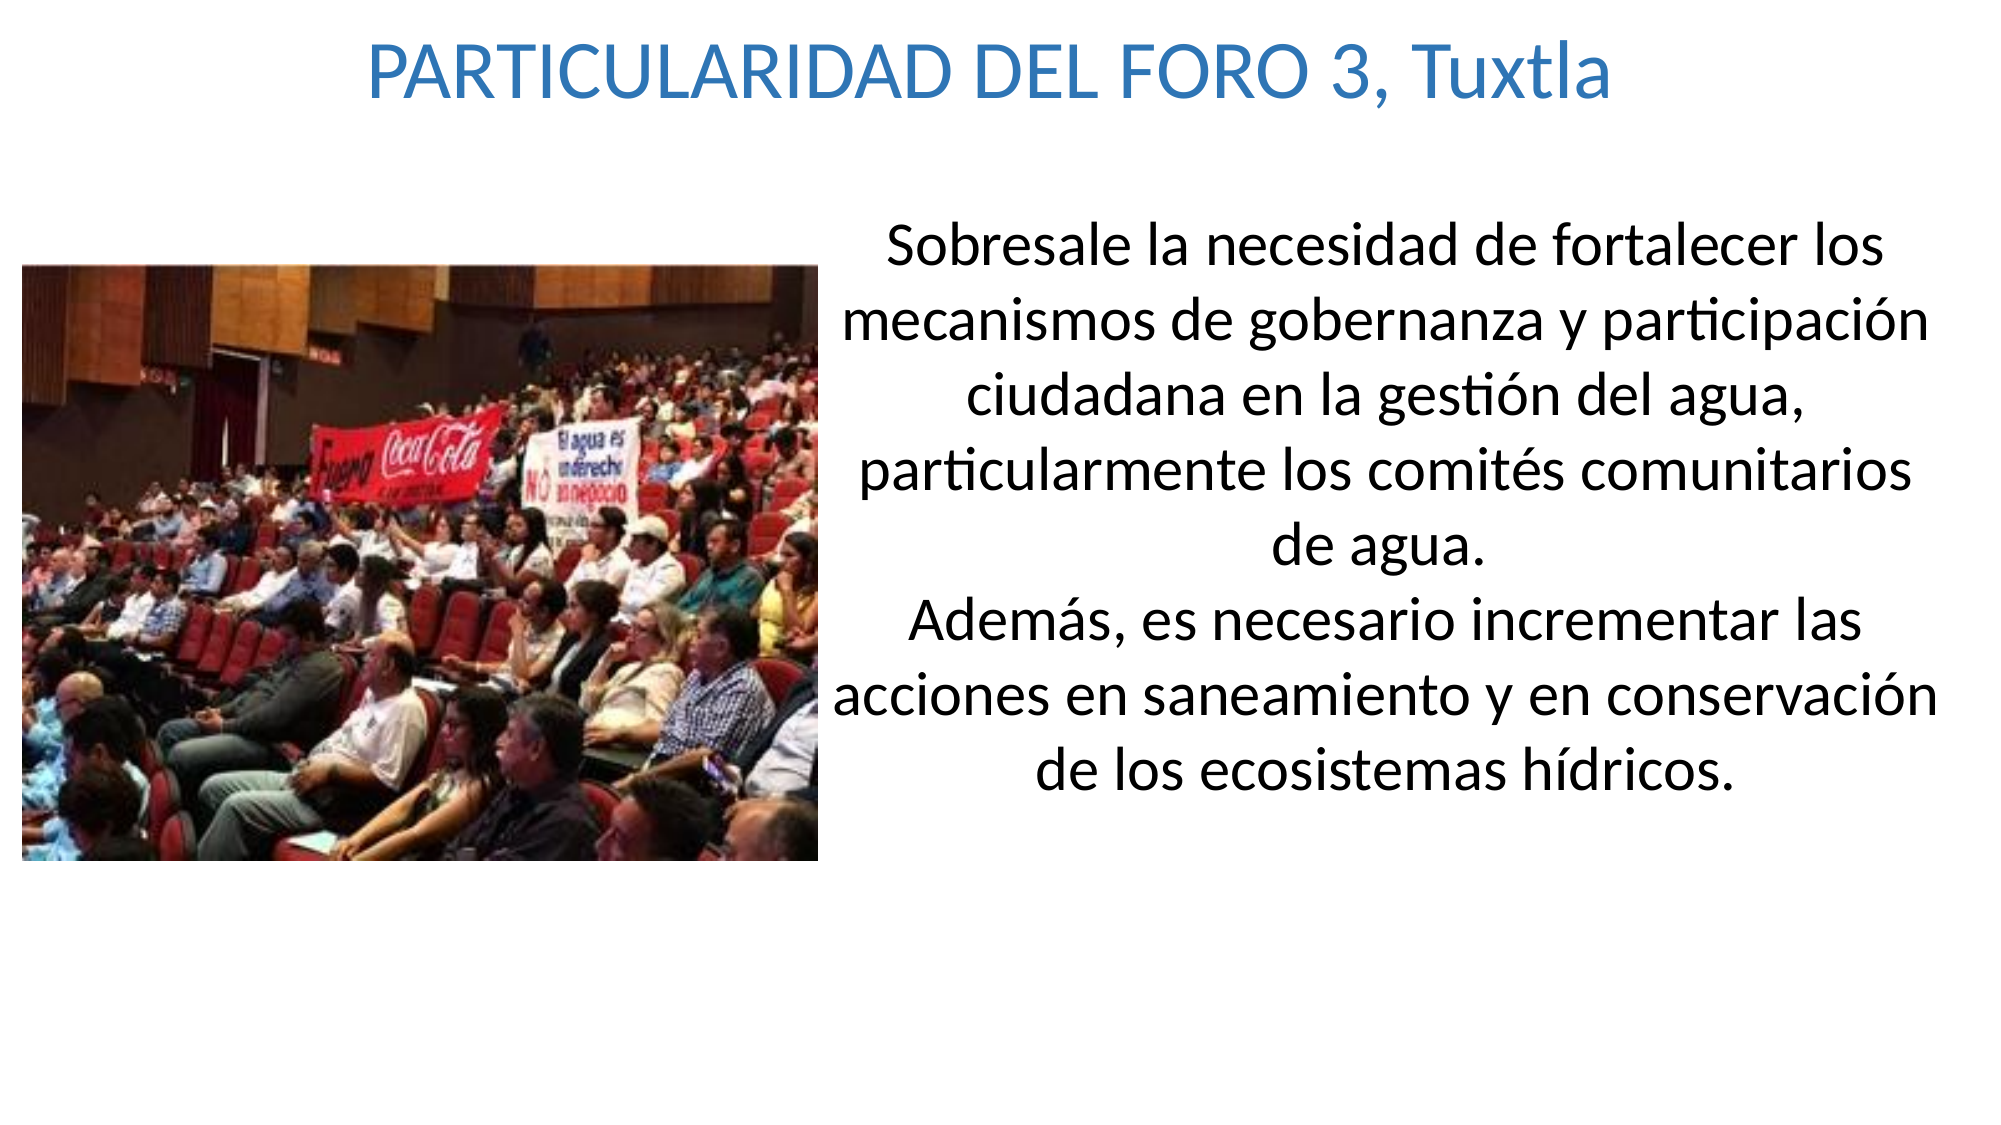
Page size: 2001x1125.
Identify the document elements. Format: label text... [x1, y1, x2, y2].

picture [22, 264, 818, 861]
text_box Sobresale la necesidad de fortalecer los mecanismos de gobernanza y participación ciudadana en la gestión del agua, particularmente los comités comunitarios de agua. Además, es necesario incrementar las acciones en saneamiento y en conservación de los ecosistemas hídricos. [817, 188, 1956, 1027]
title PARTICULARIDAD DEL FORO 3, Tuxtla [137, 20, 1863, 128]
